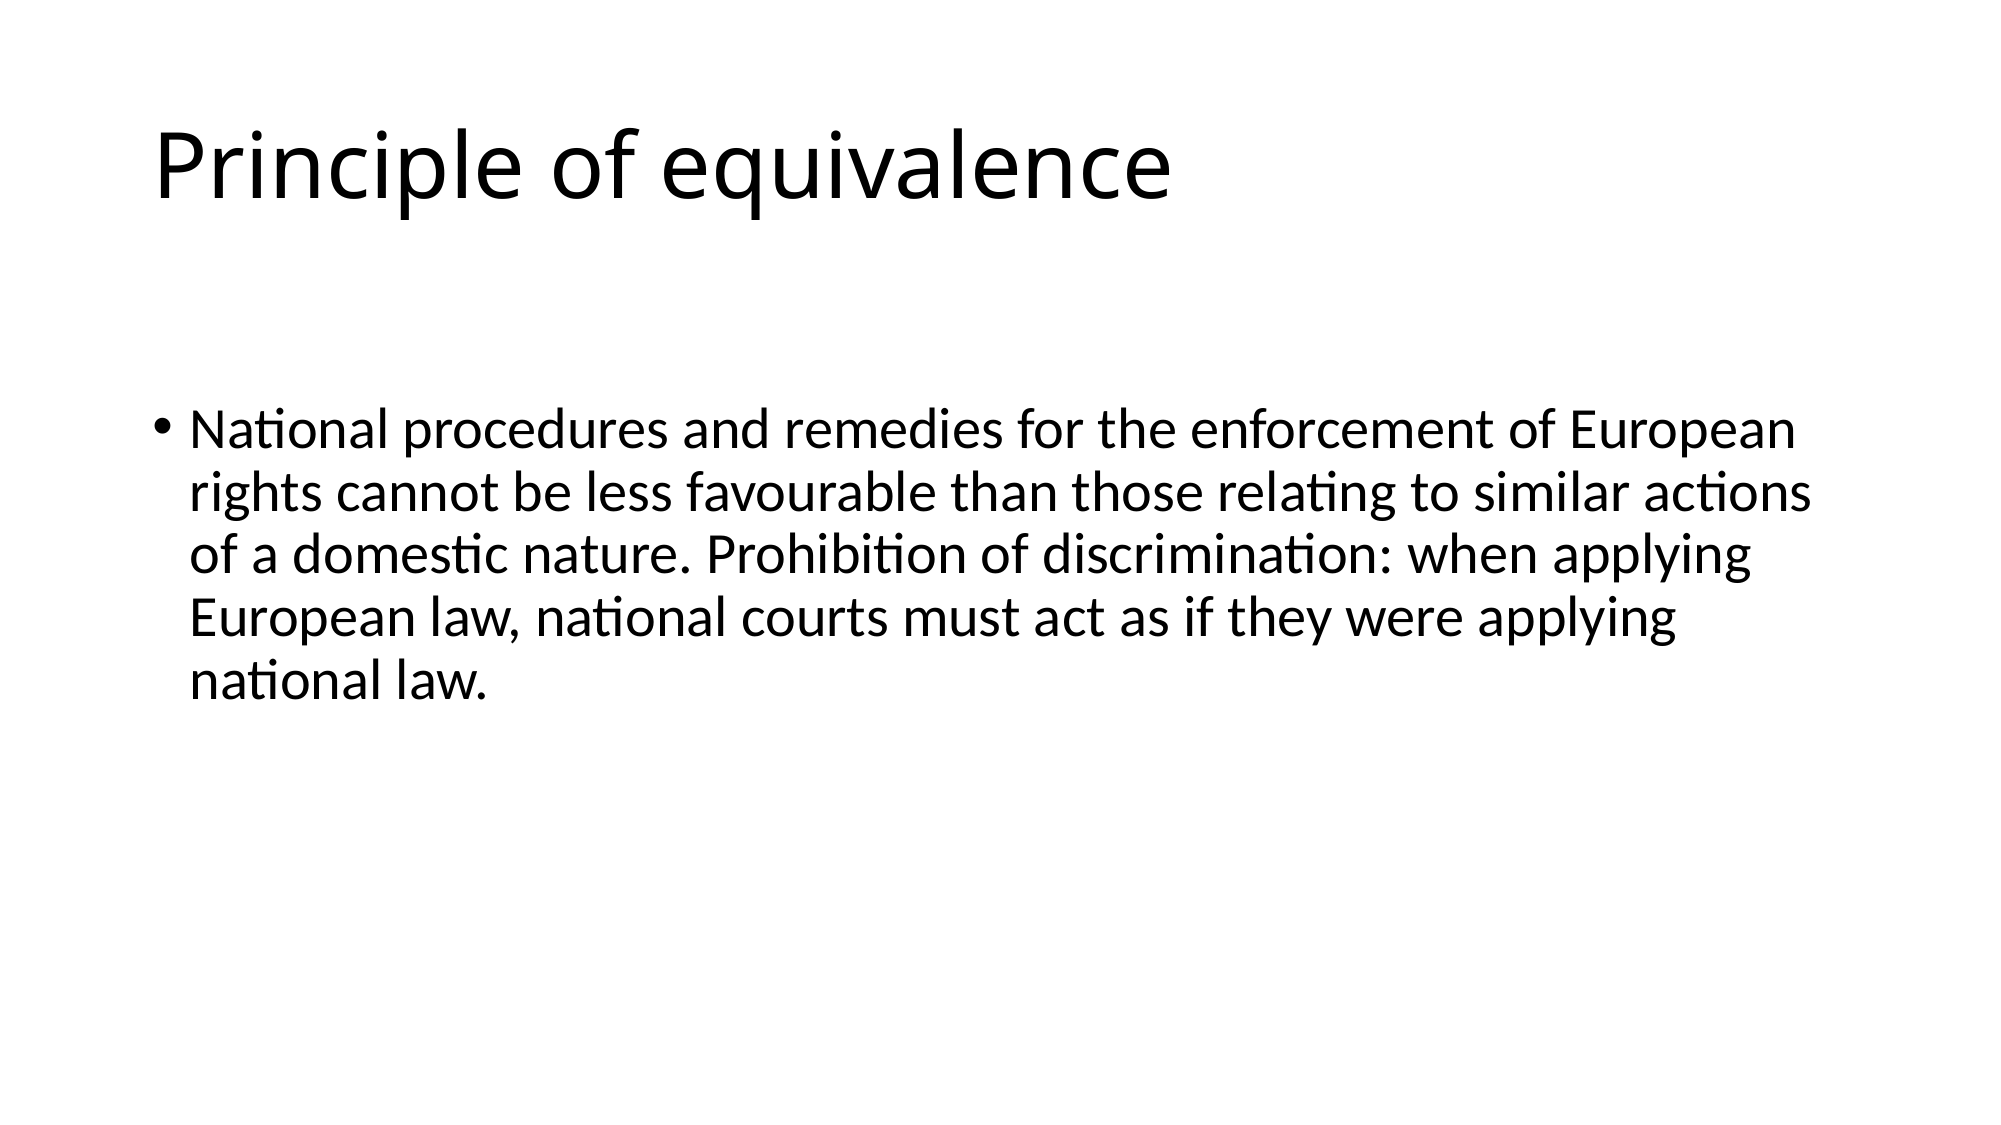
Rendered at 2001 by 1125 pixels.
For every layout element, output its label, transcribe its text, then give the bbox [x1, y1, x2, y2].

title Principle of equivalence [137, 59, 1863, 278]
list National procedures and remedies for the enforcement of European rights cannot be less favourable than those relating to similar actions of a domestic nature. Prohibition of discrimination: when applying European law, national courts must act as if they were applying national law. [137, 299, 1863, 1014]
